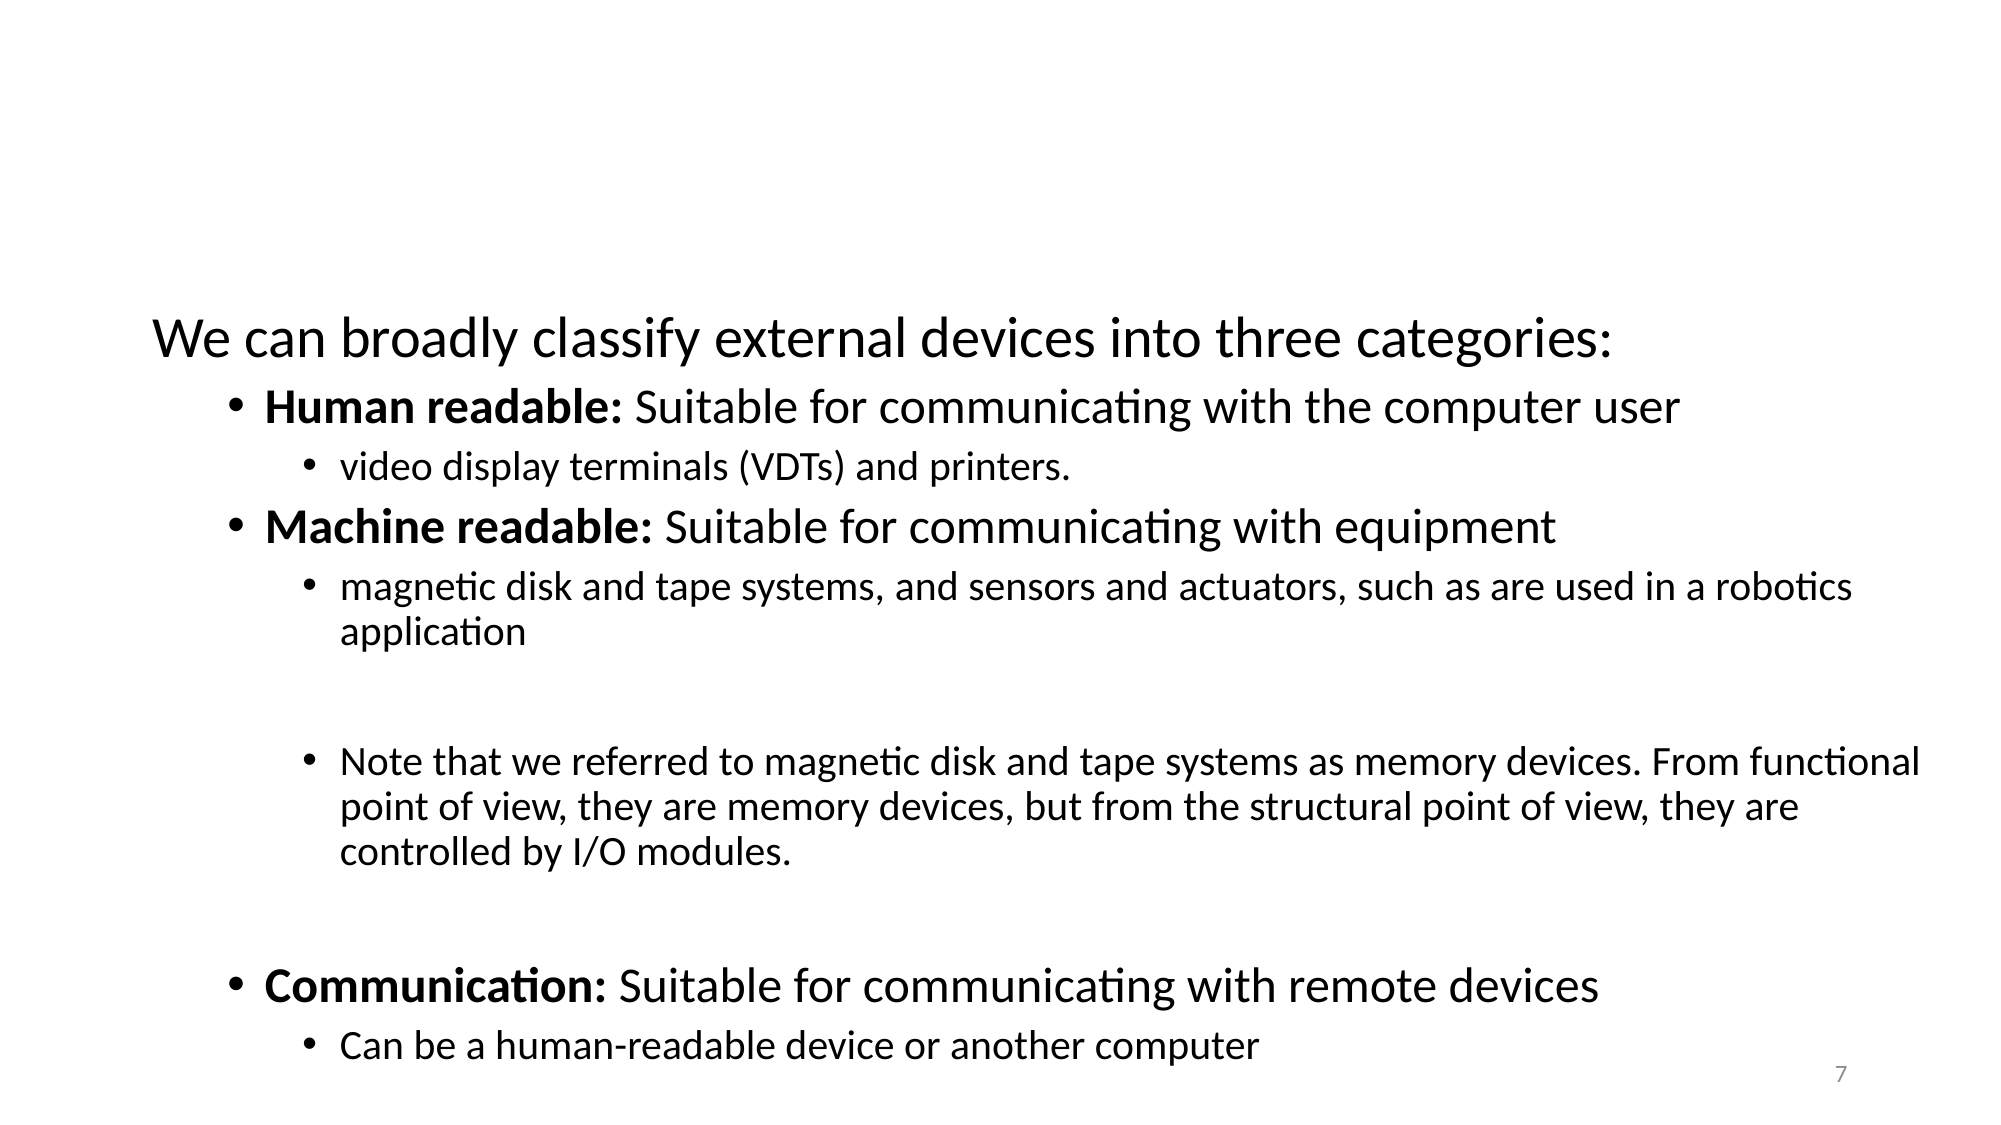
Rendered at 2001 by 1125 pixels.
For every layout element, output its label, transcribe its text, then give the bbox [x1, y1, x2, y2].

list We can broadly classify external devices into three categories: Human readable: Suitable for communicating with the computer user video display terminals (VDTs) and printers. Machine readable: Suitable for communicating with equipment magnetic disk and tape systems, and sensors and actuators, such as are used in a robotics application Note that we referred to magnetic disk and tape systems as memory devices. From functional point of view, they are memory devices, but from the structural point of view, they are controlled by I/O modules. Communication: Suitable for communicating with remote devices Can be a human-readable device or another computer [137, 299, 1970, 1098]
slide_number 7 [1412, 1042, 1863, 1103]
